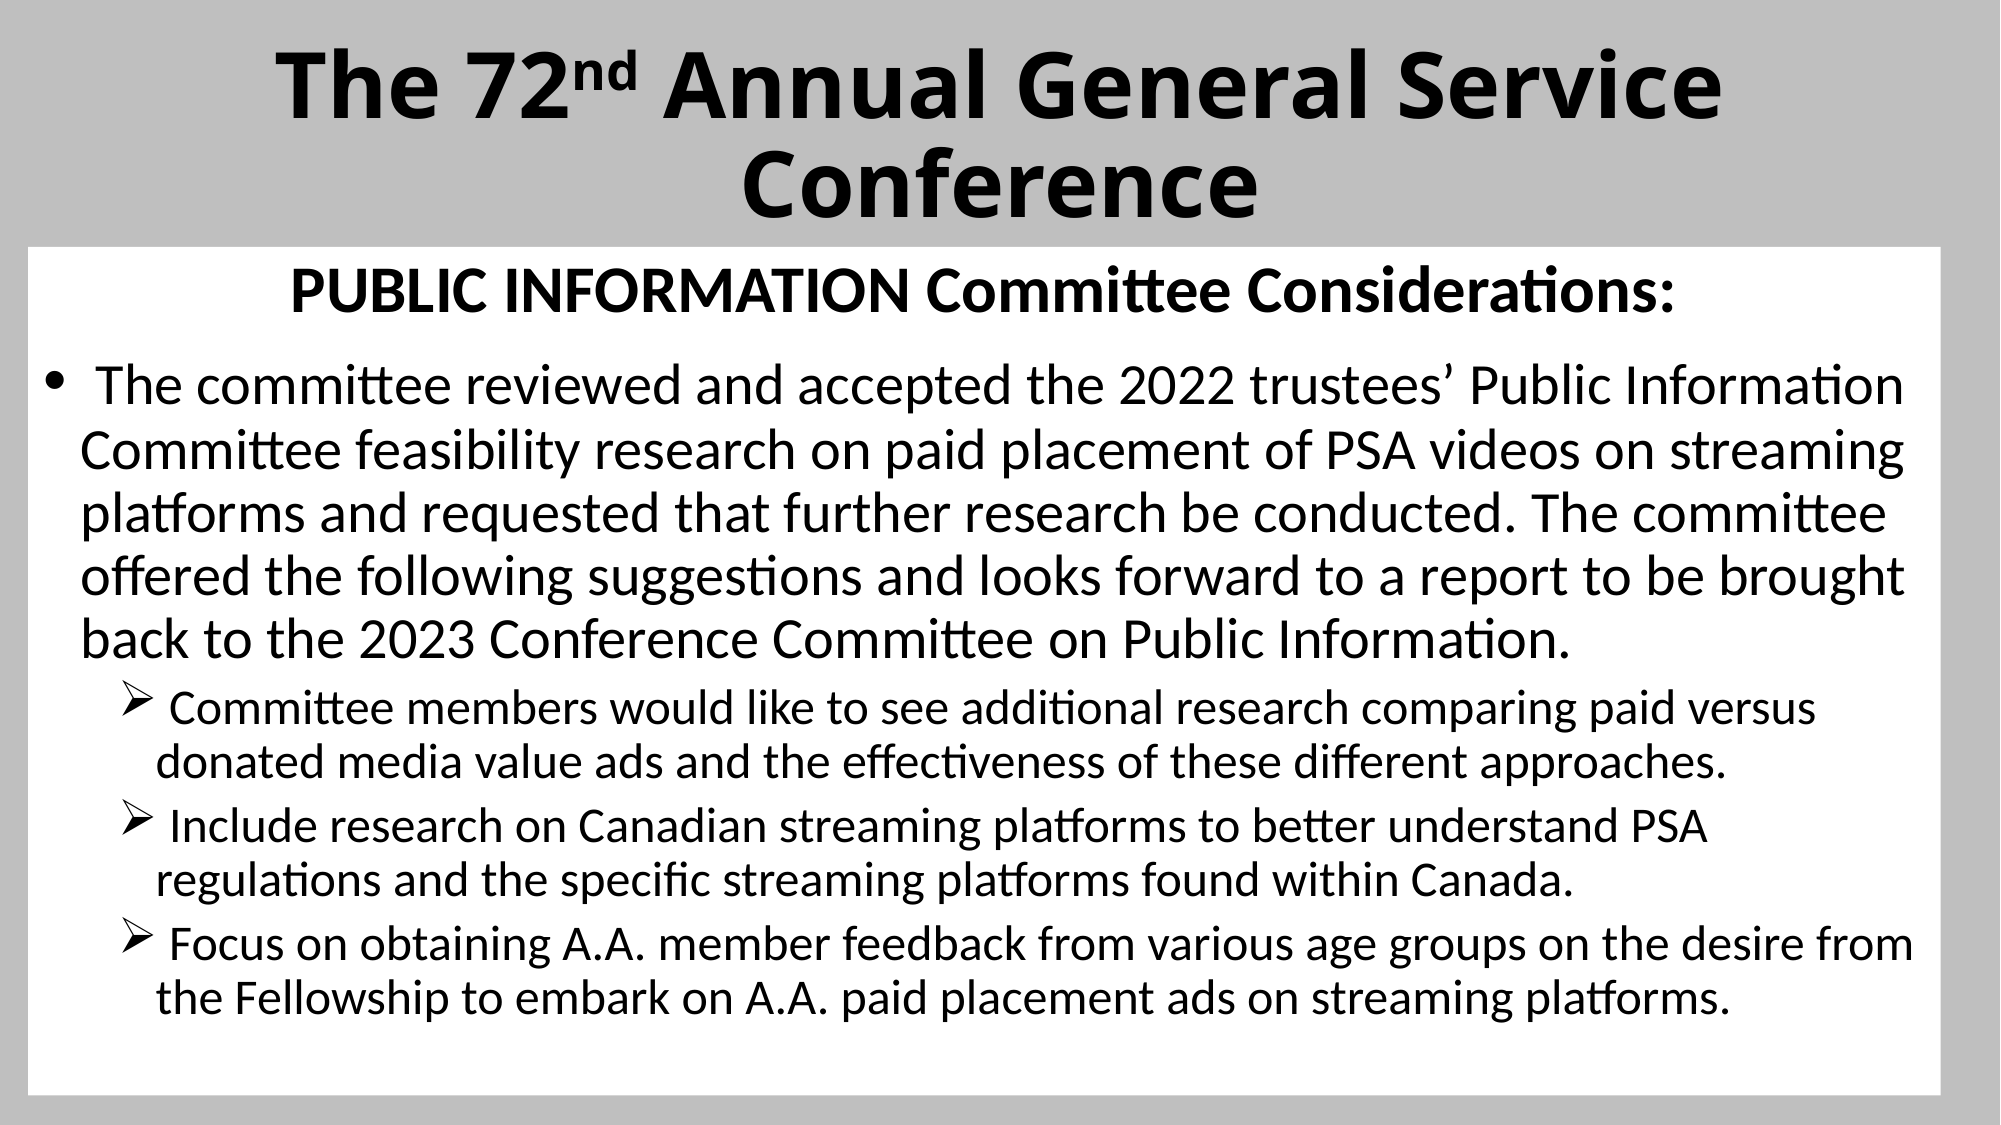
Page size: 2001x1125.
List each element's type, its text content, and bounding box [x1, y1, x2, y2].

list PUBLIC INFORMATION Committee Considerations: The committee reviewed and accepted the 2022 trustees’ Public Information Committee feasibility research on paid placement of PSA videos on streaming platforms and requested that further research be conducted. The committee offered the following suggestions and looks forward to a report to be brought back to the 2023 Conference Committee on Public Information. Committee members would like to see additional research comparing paid versus donated media value ads and the effectiveness of these different approaches. Include research on Canadian streaming platforms to better understand PSA regulations and the specific streaming platforms found within Canada. Focus on obtaining A.A. member feedback from various age groups on the desire from the Fellowship to embark on A.A. paid placement ads on streaming platforms. [28, 246, 1941, 1096]
title The 72nd Annual General Service Conference [0, 29, 2000, 247]
